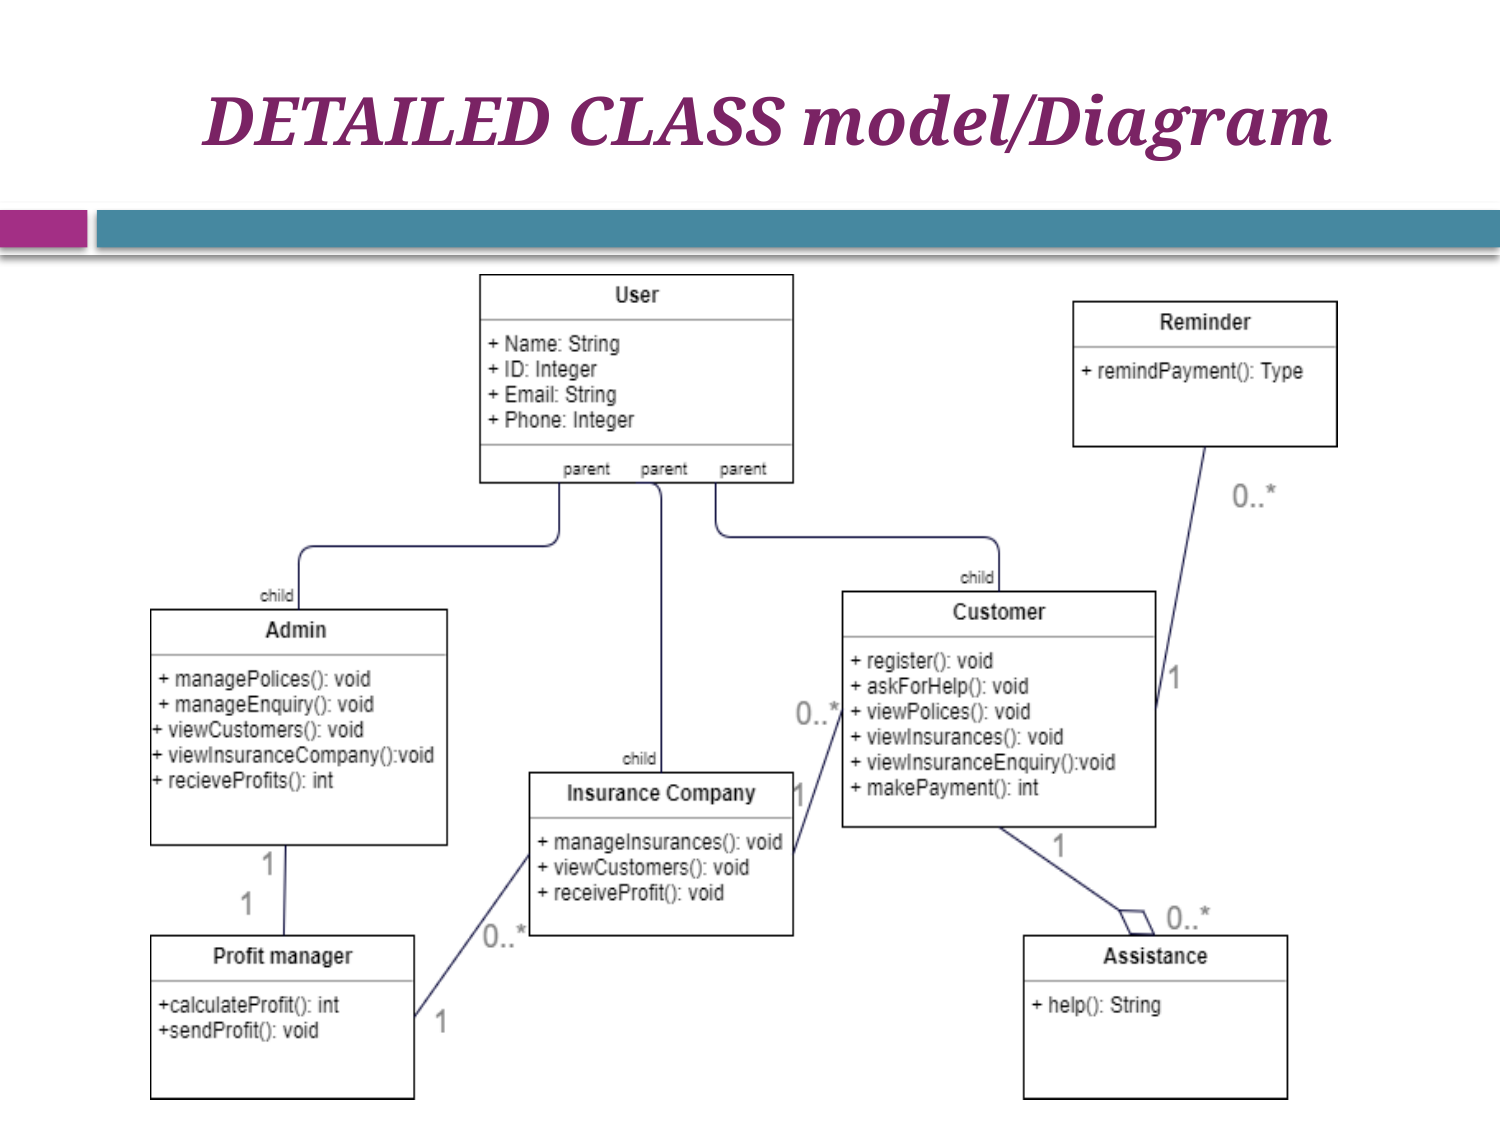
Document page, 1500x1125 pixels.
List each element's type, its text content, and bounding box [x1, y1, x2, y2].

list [149, 274, 1338, 1101]
title DETAILED CLASS model/Diagram [100, 37, 1438, 200]
